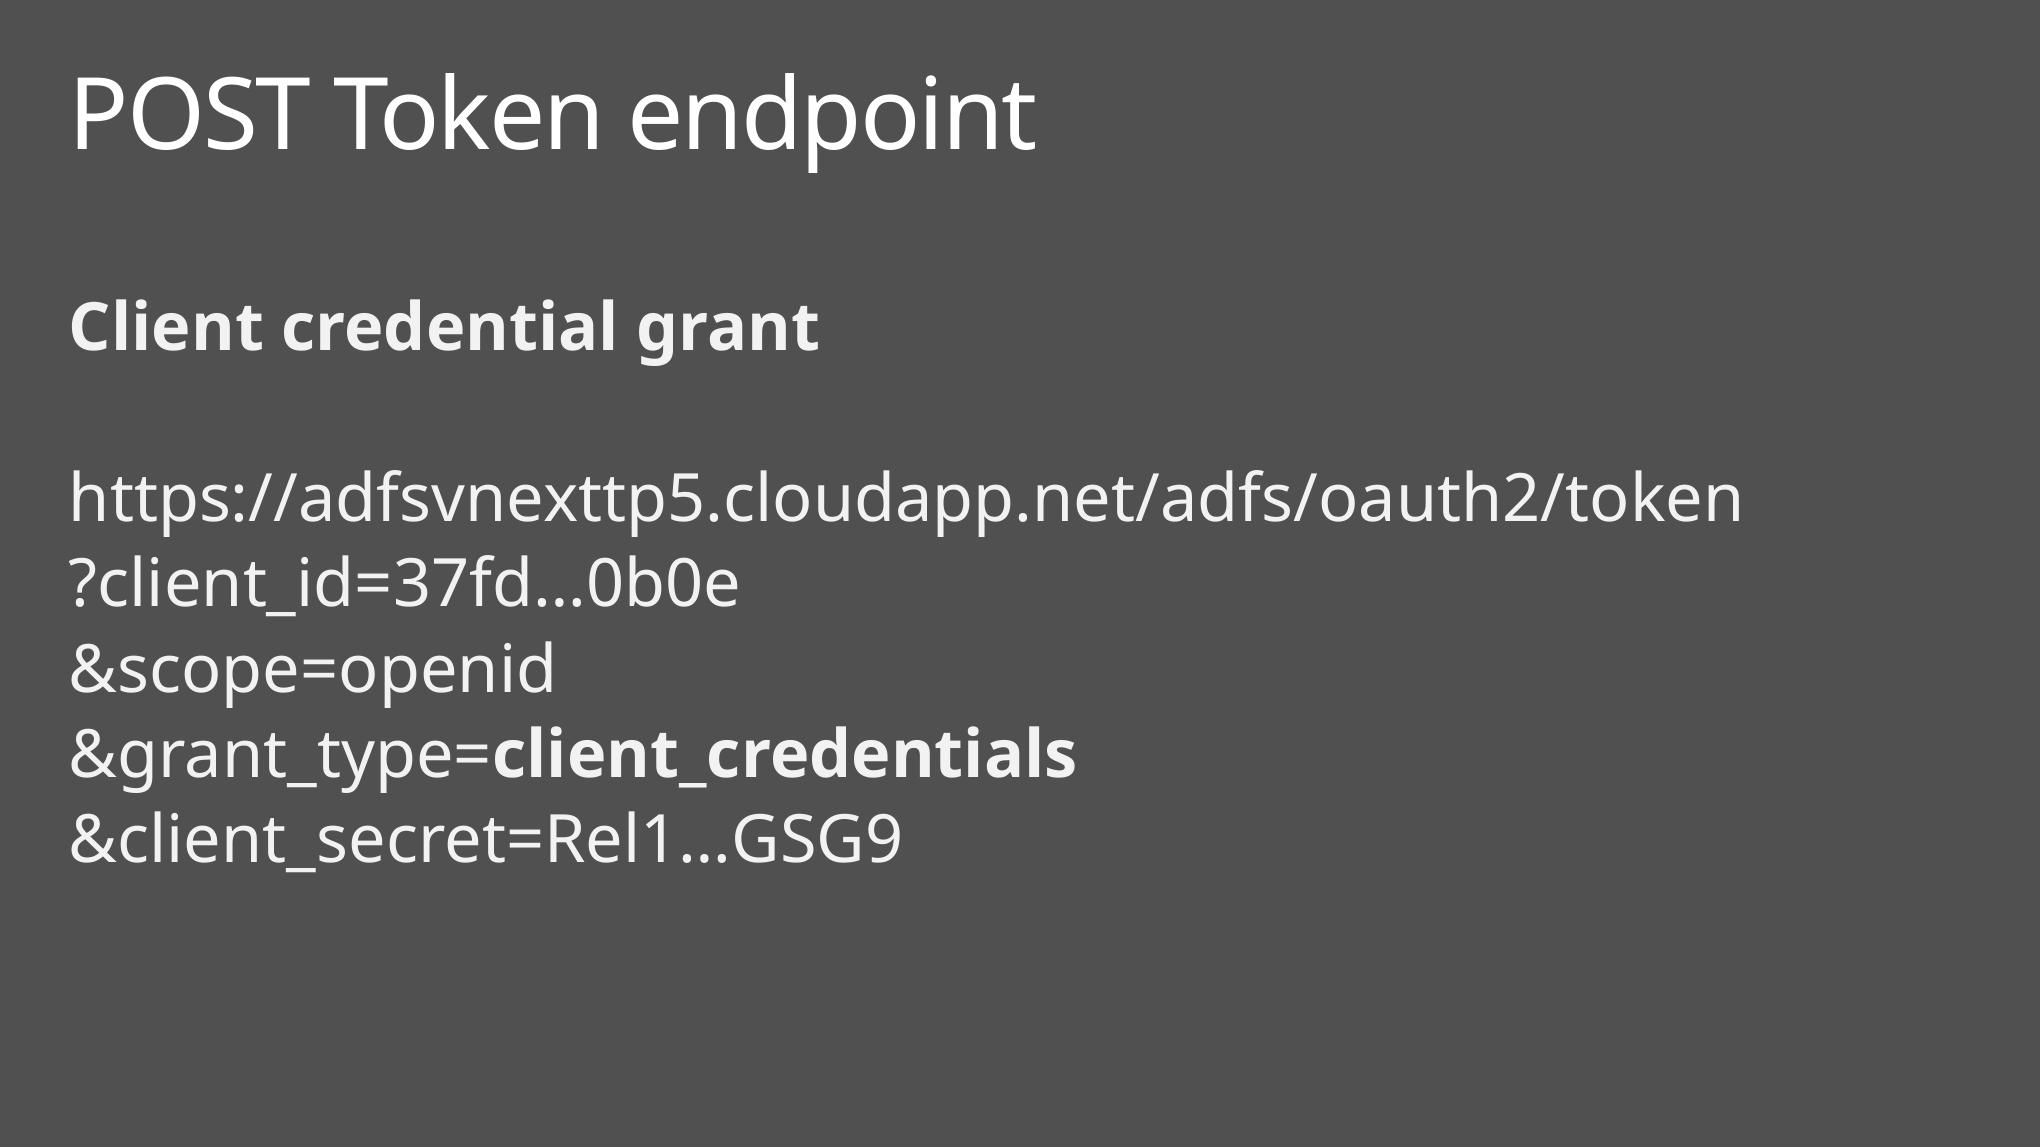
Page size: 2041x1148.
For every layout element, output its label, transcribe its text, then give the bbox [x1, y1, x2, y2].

list Client credential grant https://adfsvnexttp5.cloudapp.net/adfs/oauth2/token ?client_id=37fd…0b0e &scope=openid &grant_type=client_credentials &client_secret=Rel1…GSG9 [45, 278, 1996, 915]
title POST Token endpoint [45, 48, 1996, 199]
